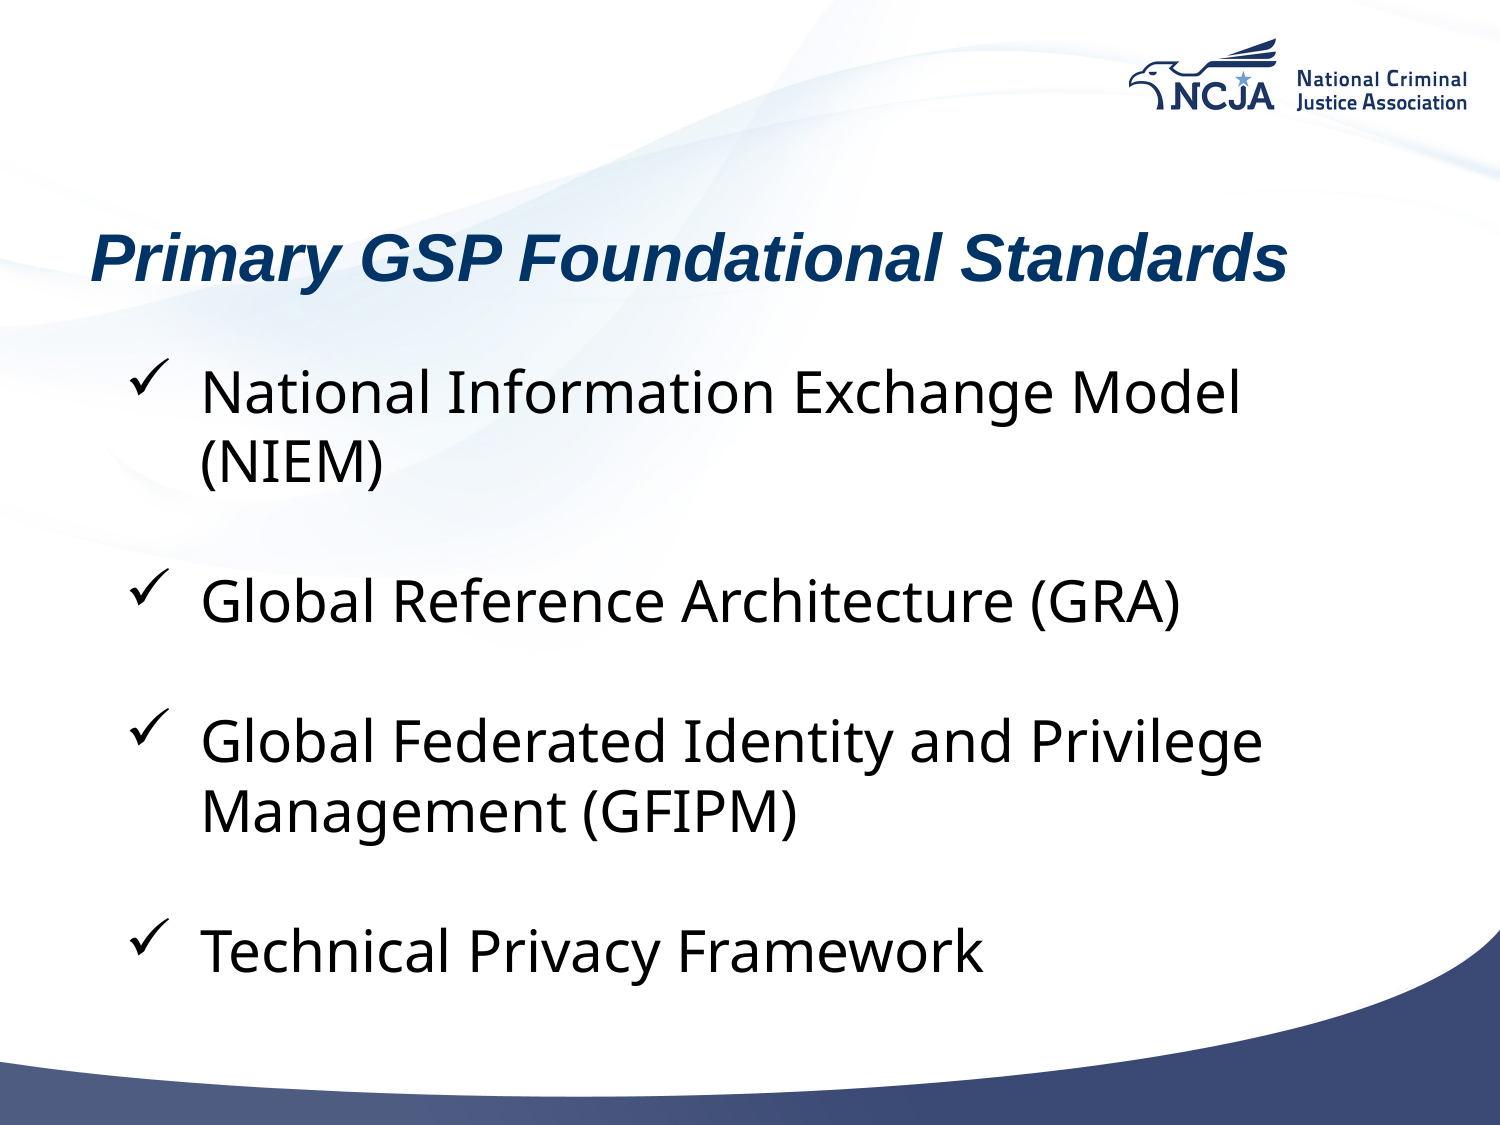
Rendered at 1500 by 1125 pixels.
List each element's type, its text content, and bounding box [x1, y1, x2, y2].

title Primary GSP Foundational Standards [75, 139, 1425, 303]
text_box National Information Exchange Model (NIEM) Global Reference Architecture (GRA) Global Federated Identity and Privilege Management (GFIPM) Technical Privacy Framework [110, 347, 1367, 992]
picture [0, 0, 1500, 1125]
